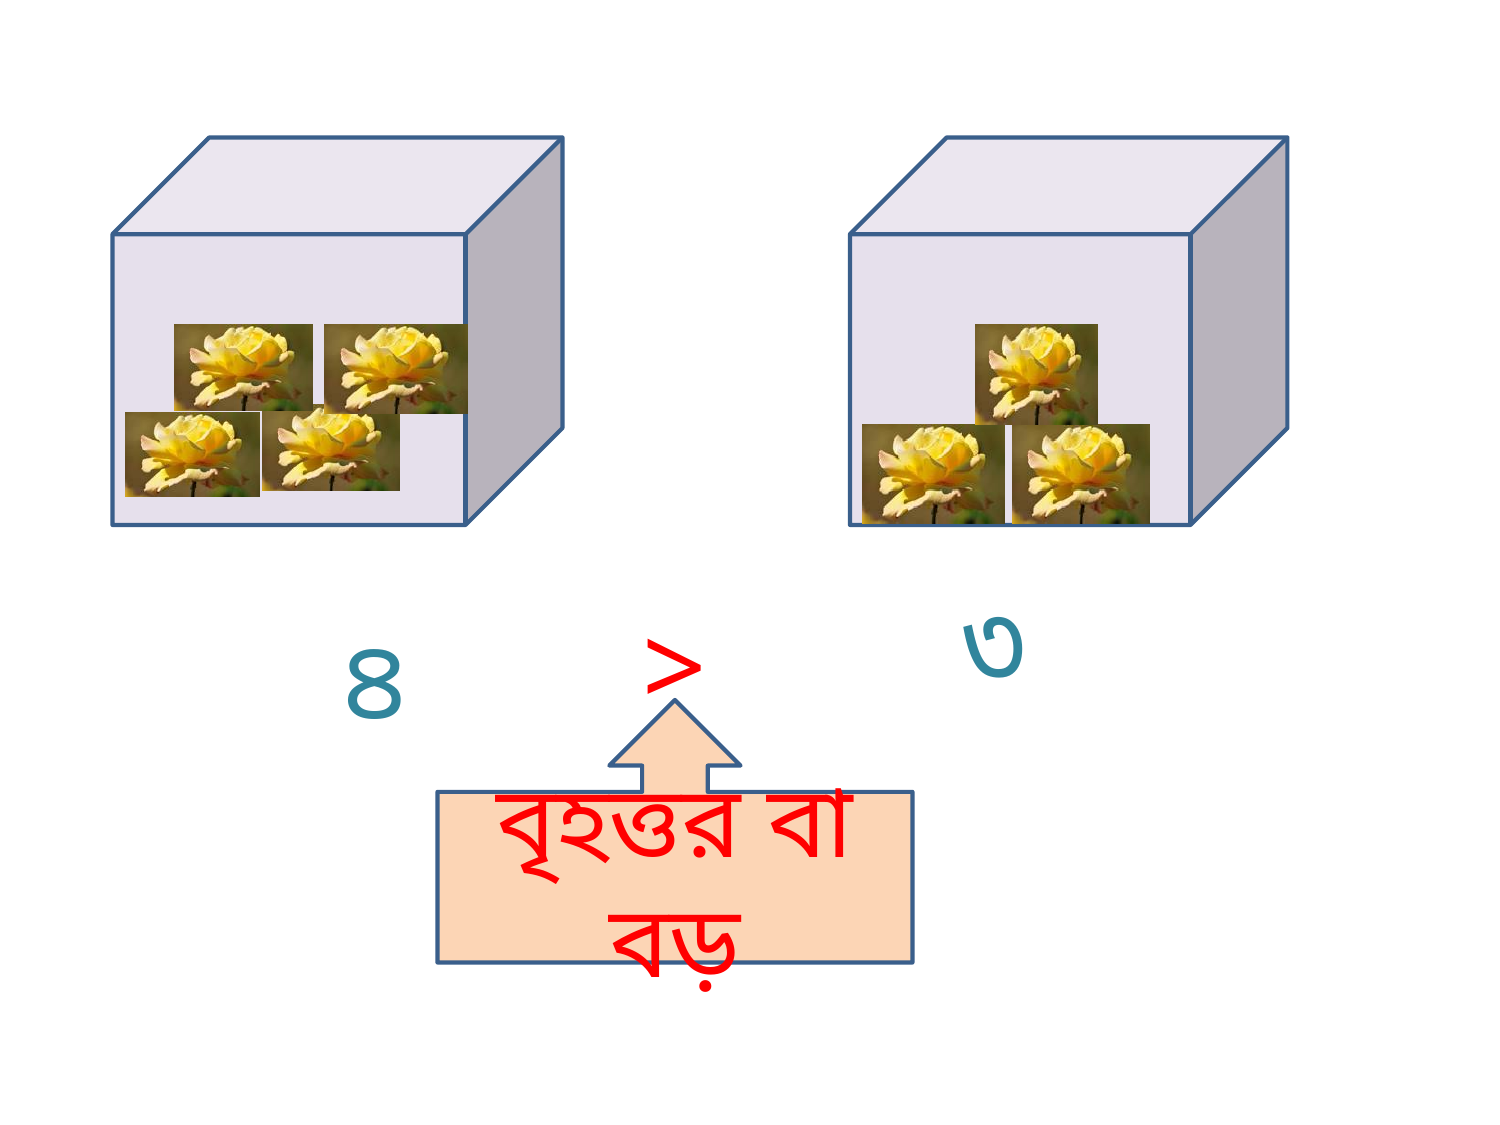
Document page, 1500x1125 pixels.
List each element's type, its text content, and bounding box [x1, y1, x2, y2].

text_box ৪ [275, 599, 475, 750]
text_box ৩ [912, 562, 1075, 713]
picture [862, 324, 1151, 524]
text_box বৃহত্তর বা বড় [435, 697, 915, 965]
text_box [110, 135, 565, 528]
text_box > [562, 587, 788, 738]
picture [124, 324, 468, 497]
text_box [847, 135, 1290, 528]
